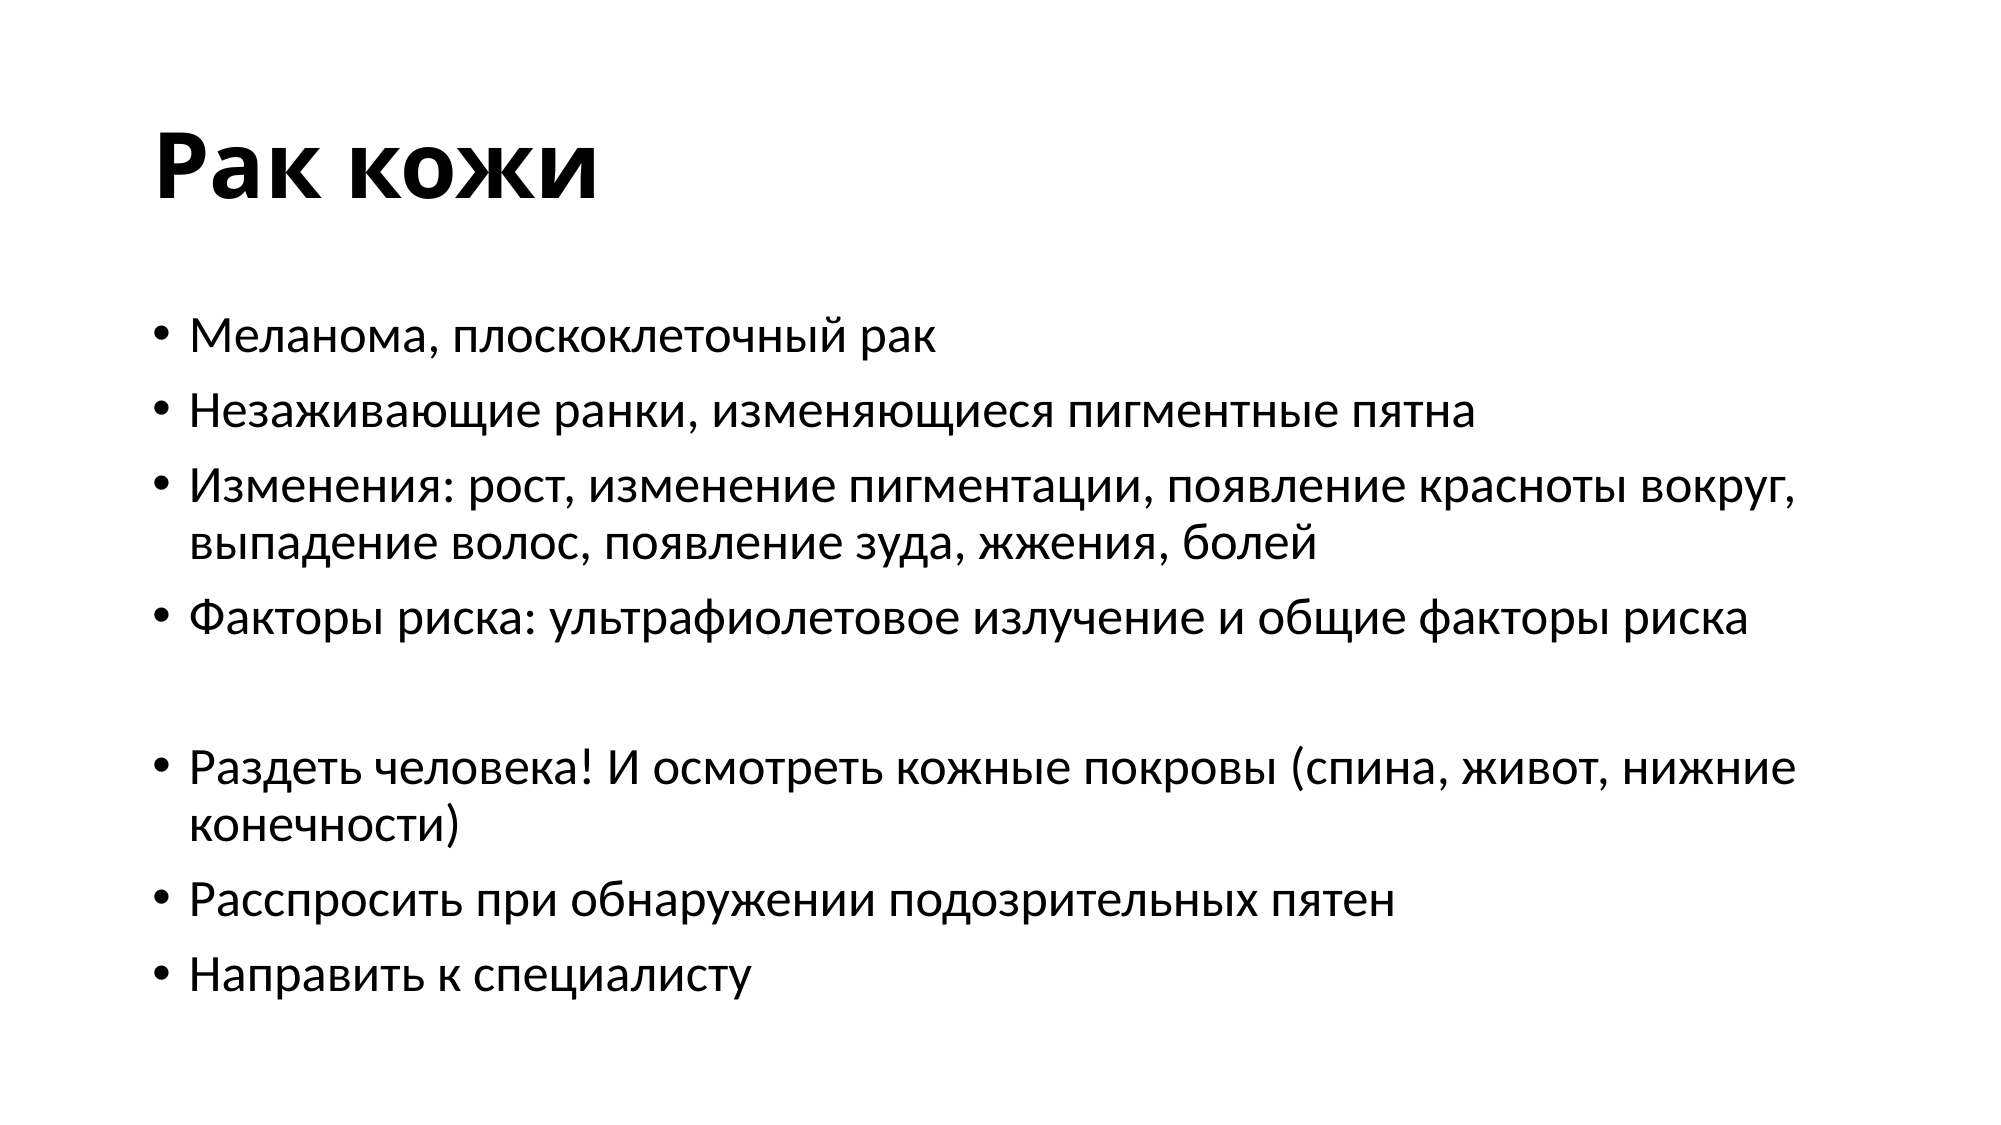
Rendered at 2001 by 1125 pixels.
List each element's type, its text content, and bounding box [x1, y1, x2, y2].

list Меланома, плоскоклеточный рак Незаживающие ранки, изменяющиеся пигментные пятна Изменения: рост, изменение пигментации, появление красноты вокруг, выпадение волос, появление зуда, жжения, болей Факторы риска: ультрафиолетовое излучение и общие факторы риска Раздеть человека! И осмотреть кожные покровы (спина, живот, нижние конечности) Расспросить при обнаружении подозрительных пятен Направить к специалисту [137, 299, 1863, 1014]
title Рак кожи [137, 59, 1863, 278]
